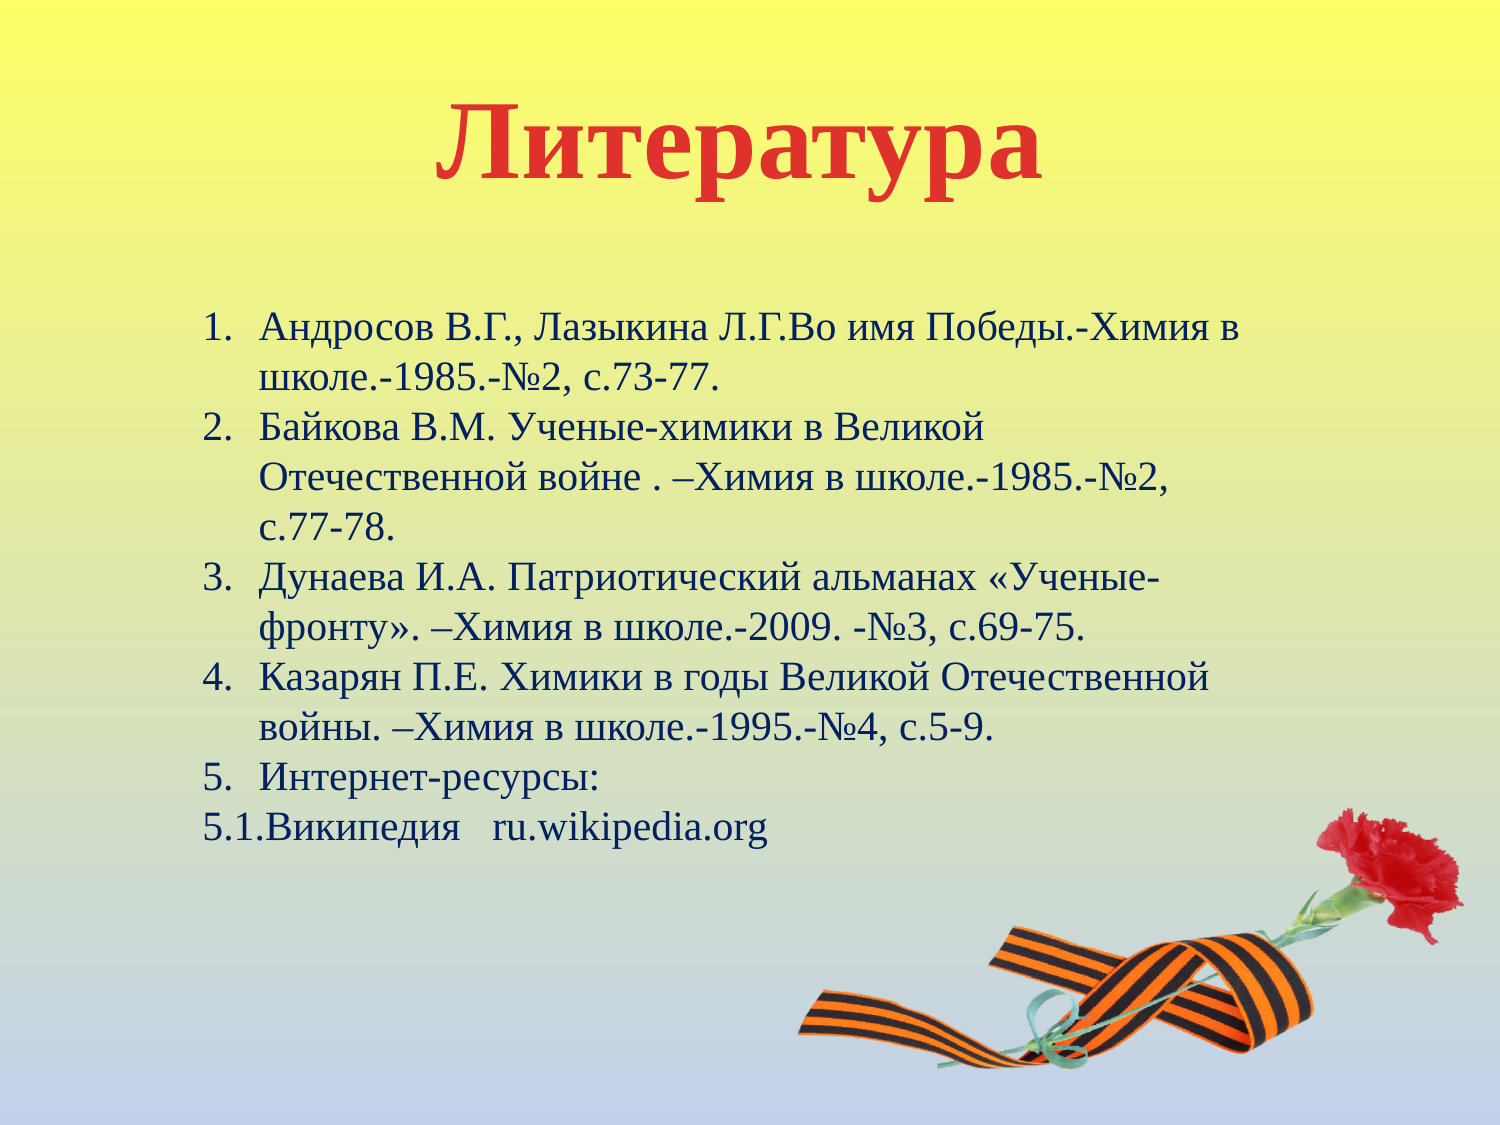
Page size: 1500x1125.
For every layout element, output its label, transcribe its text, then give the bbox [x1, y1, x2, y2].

picture [784, 773, 1466, 1099]
text_box Литература [421, 58, 1120, 209]
text_box Андросов В.Г., Лазыкина Л.Г.Во имя Победы.-Химия в школе.-1985.-№2, с.73-77. Байкова В.М. Ученые-химики в Великой Отечественной войне . –Химия в школе.-1985.-№2, с.77-78. Дунаева И.А. Патриотический альманах «Ученые-фронту». –Химия в школе.-2009. -№3, с.69-75. Казарян П.Е. Химики в годы Великой Отечественной войны. –Химия в школе.-1995.-№4, с.5-9. Интернет-ресурсы: 5.1.Википедия ru.wikipedia.org [187, 246, 1278, 902]
